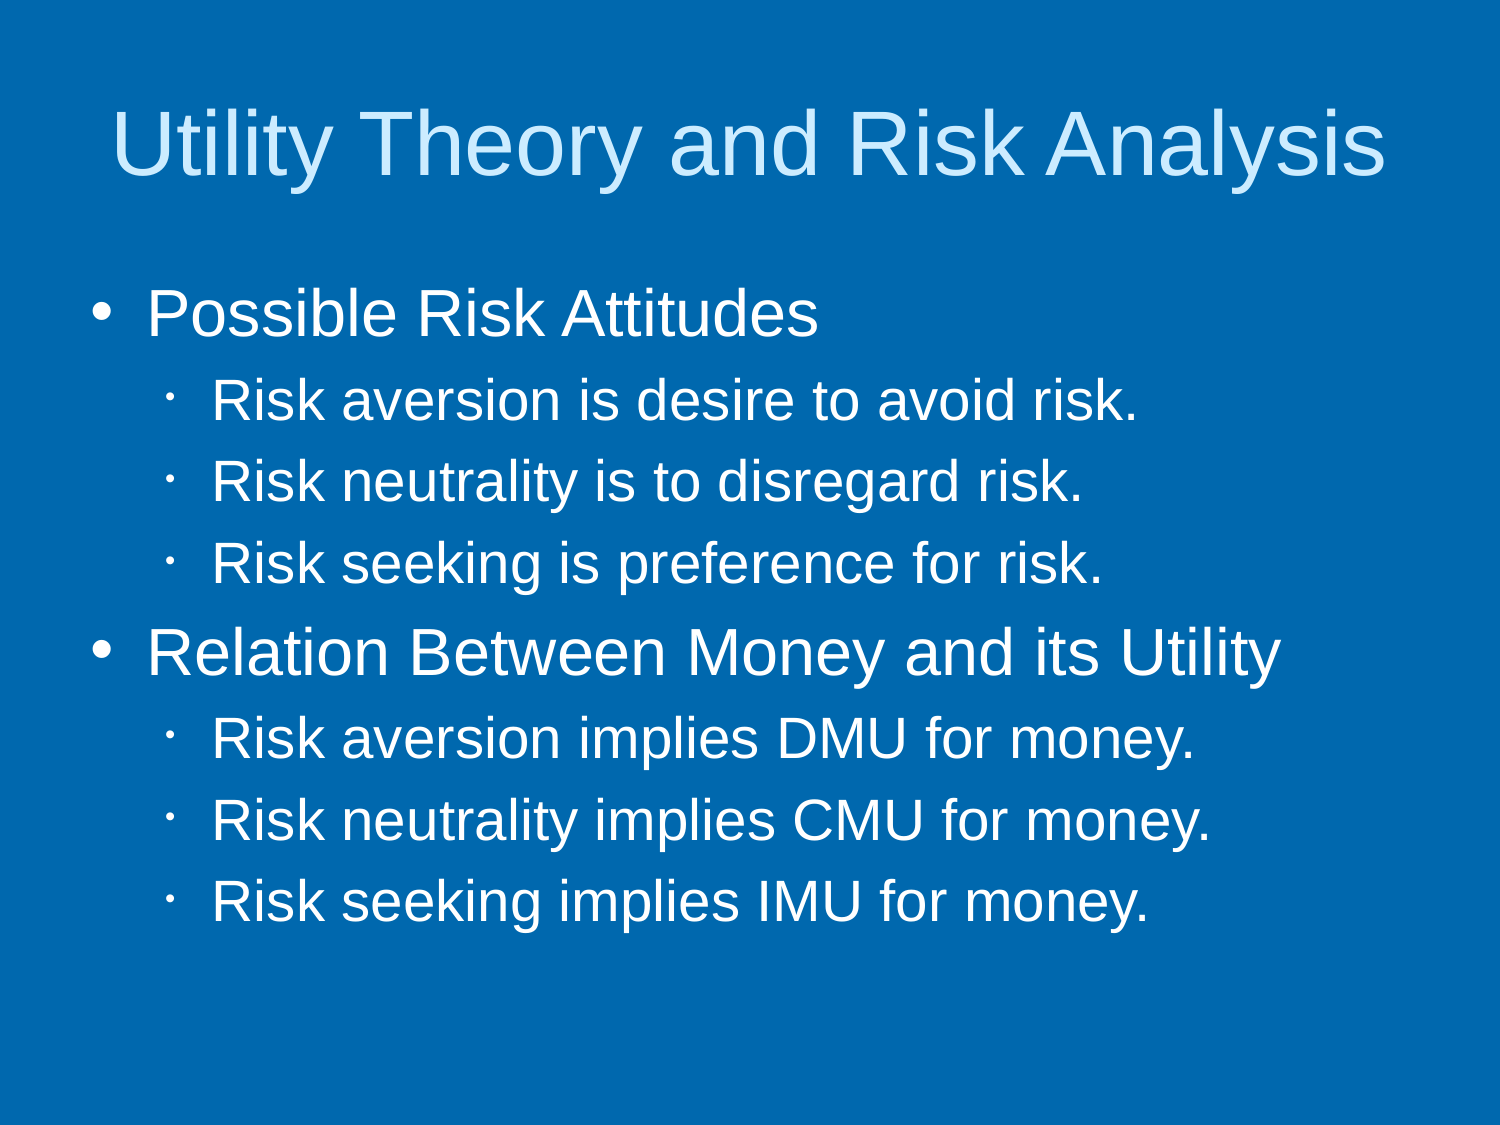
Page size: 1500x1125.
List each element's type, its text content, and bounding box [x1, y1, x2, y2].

title Utility Theory and Risk Analysis [75, 45, 1425, 233]
list Possible Risk Attitudes Risk aversion is desire to avoid risk. Risk neutrality is to disregard risk. Risk seeking is preference for risk. Relation Between Money and its Utility Risk aversion implies DMU for money. Risk neutrality implies CMU for money. Risk seeking implies IMU for money. [75, 262, 1425, 1005]
